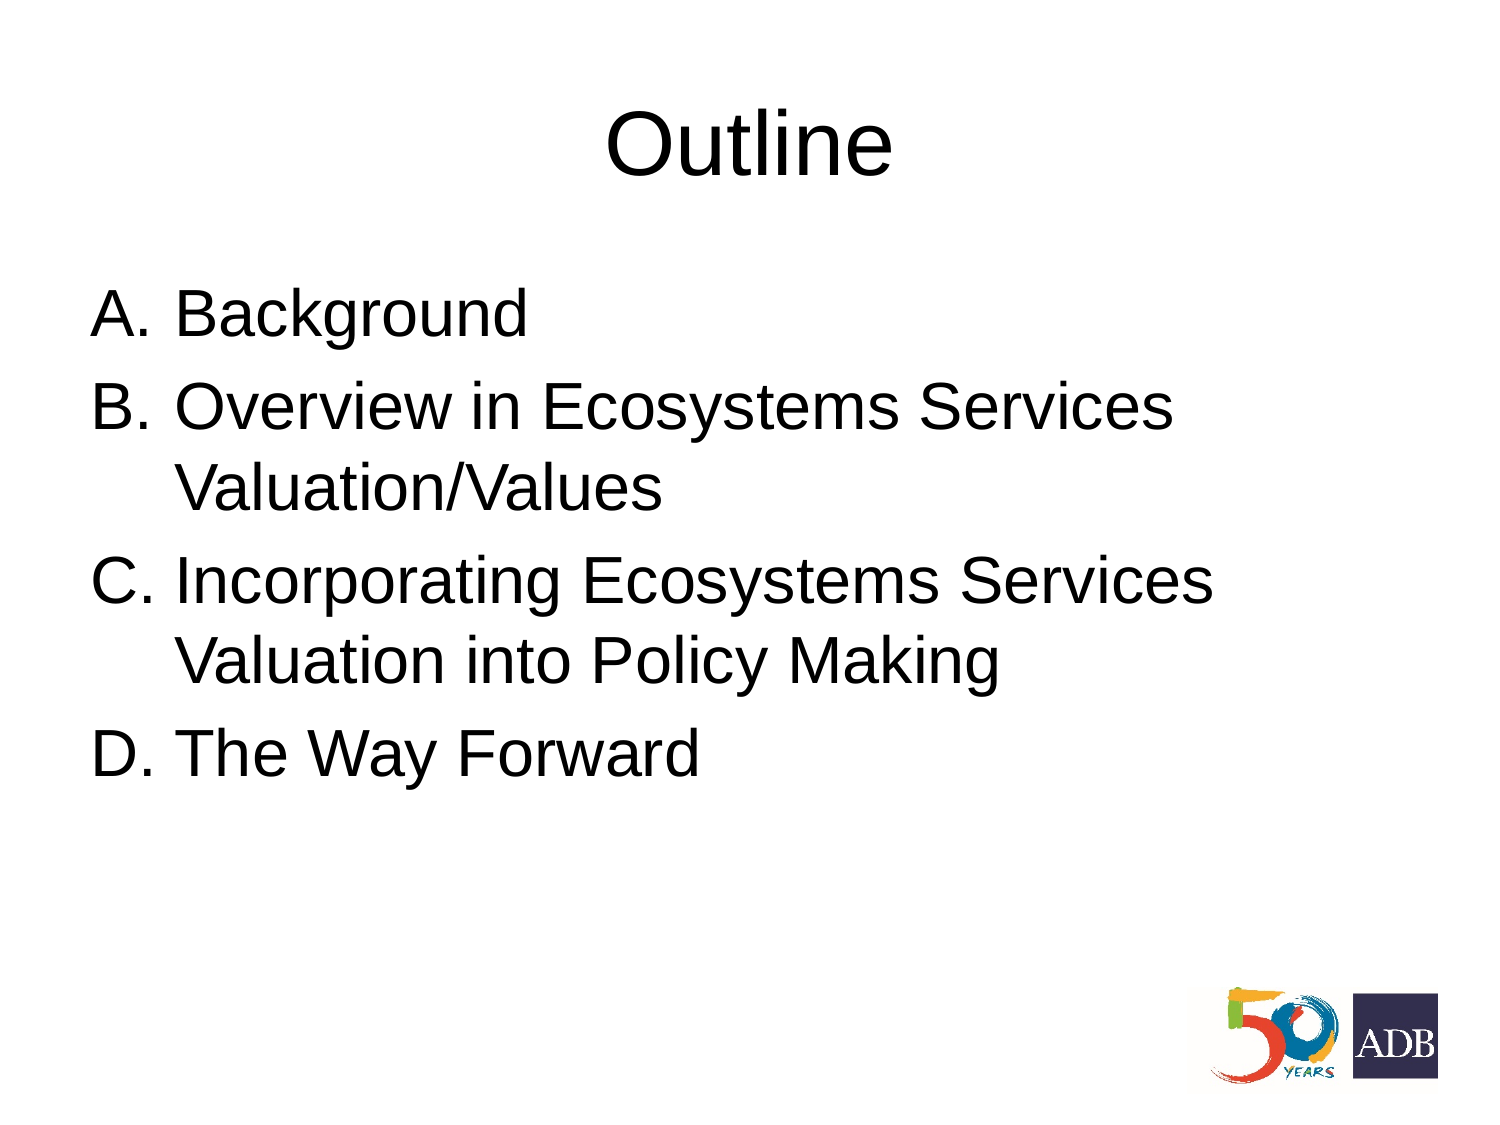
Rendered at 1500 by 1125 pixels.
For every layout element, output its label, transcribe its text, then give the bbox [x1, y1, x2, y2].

picture [1290, 1005, 1323, 1041]
title Outline [75, 45, 1425, 233]
list Background Overview in Ecosystems Services Valuation/Values Incorporating Ecosystems Services Valuation into Policy Making The Way Forward [75, 262, 1425, 1005]
picture [1187, 987, 1438, 1094]
